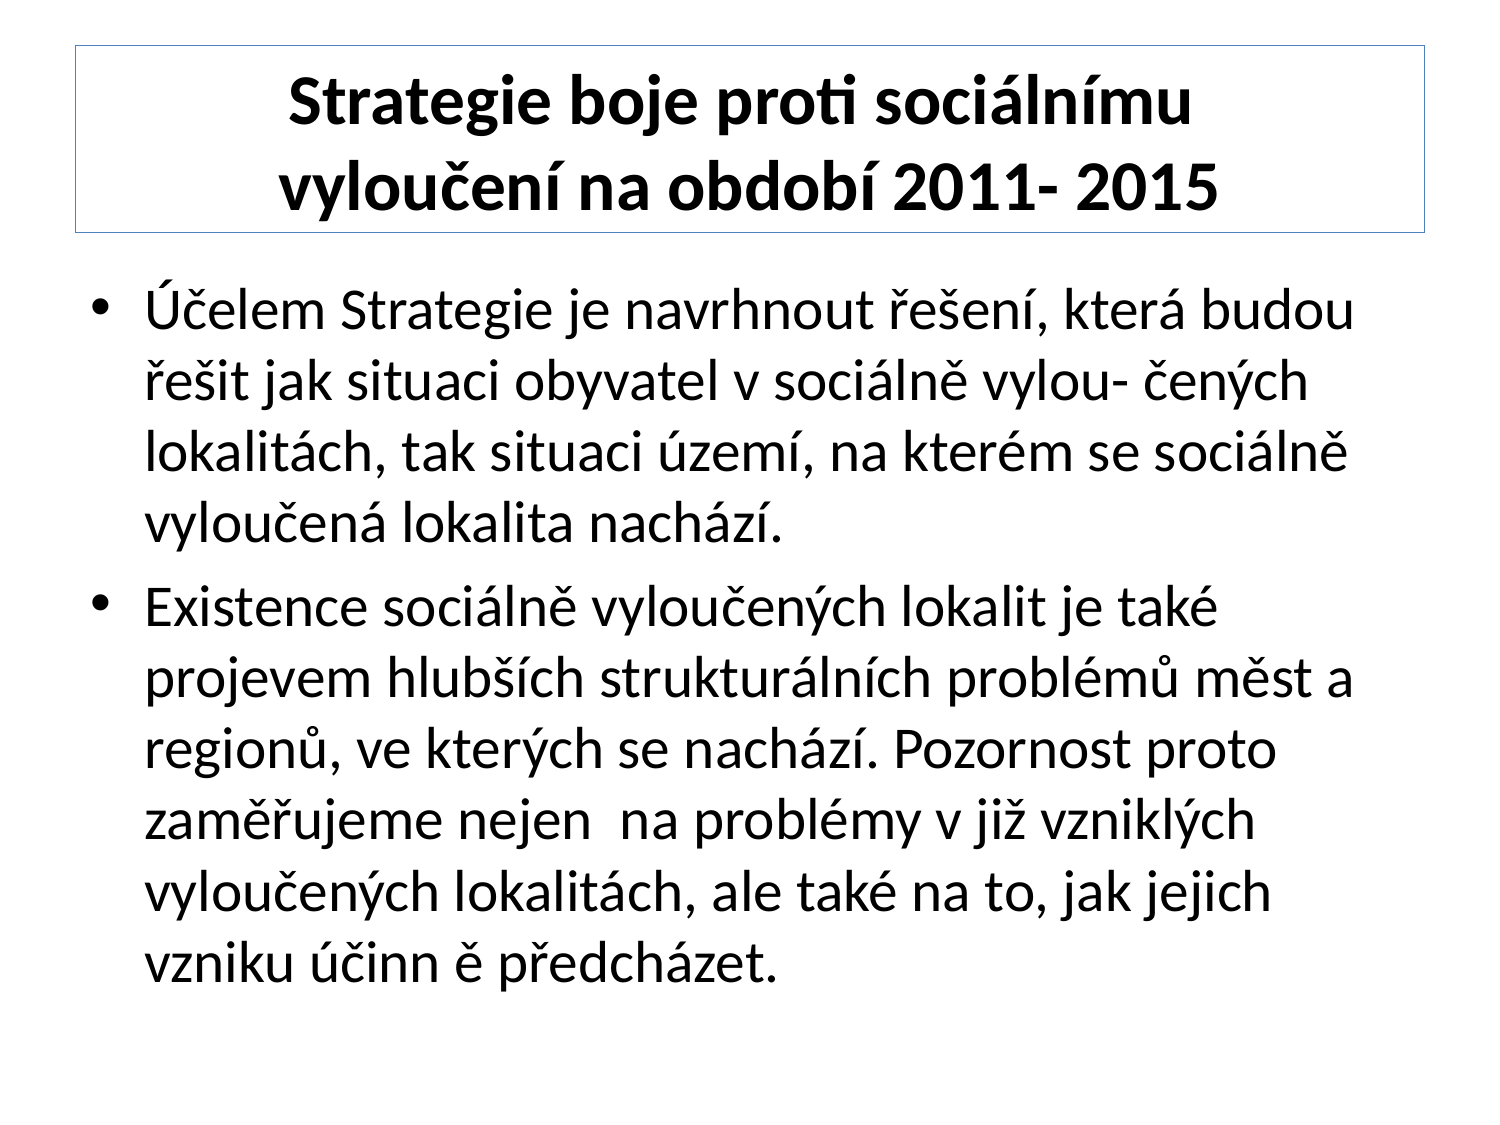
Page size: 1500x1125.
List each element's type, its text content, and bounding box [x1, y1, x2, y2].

list Účelem Strategie je navrhnout řešení, která budou řešit jak situaci obyvatel v sociálně vylou- čených lokalitách, tak situaci území, na kterém se sociálně vyloučená lokalita nachází. Existence sociálně vyloučených lokalit je také projevem hlubších strukturálních problémů měst a regionů, ve kterých se nachází. Pozornost proto zaměřujeme nejen na problémy v již vzniklých vyloučených lokalitách, ale také na to, jak jejich vzniku účinn ě předcházet. [75, 262, 1425, 1005]
title Strategie boje proti sociálnímu vyloučení na období 2011- 2015 [75, 45, 1425, 233]
